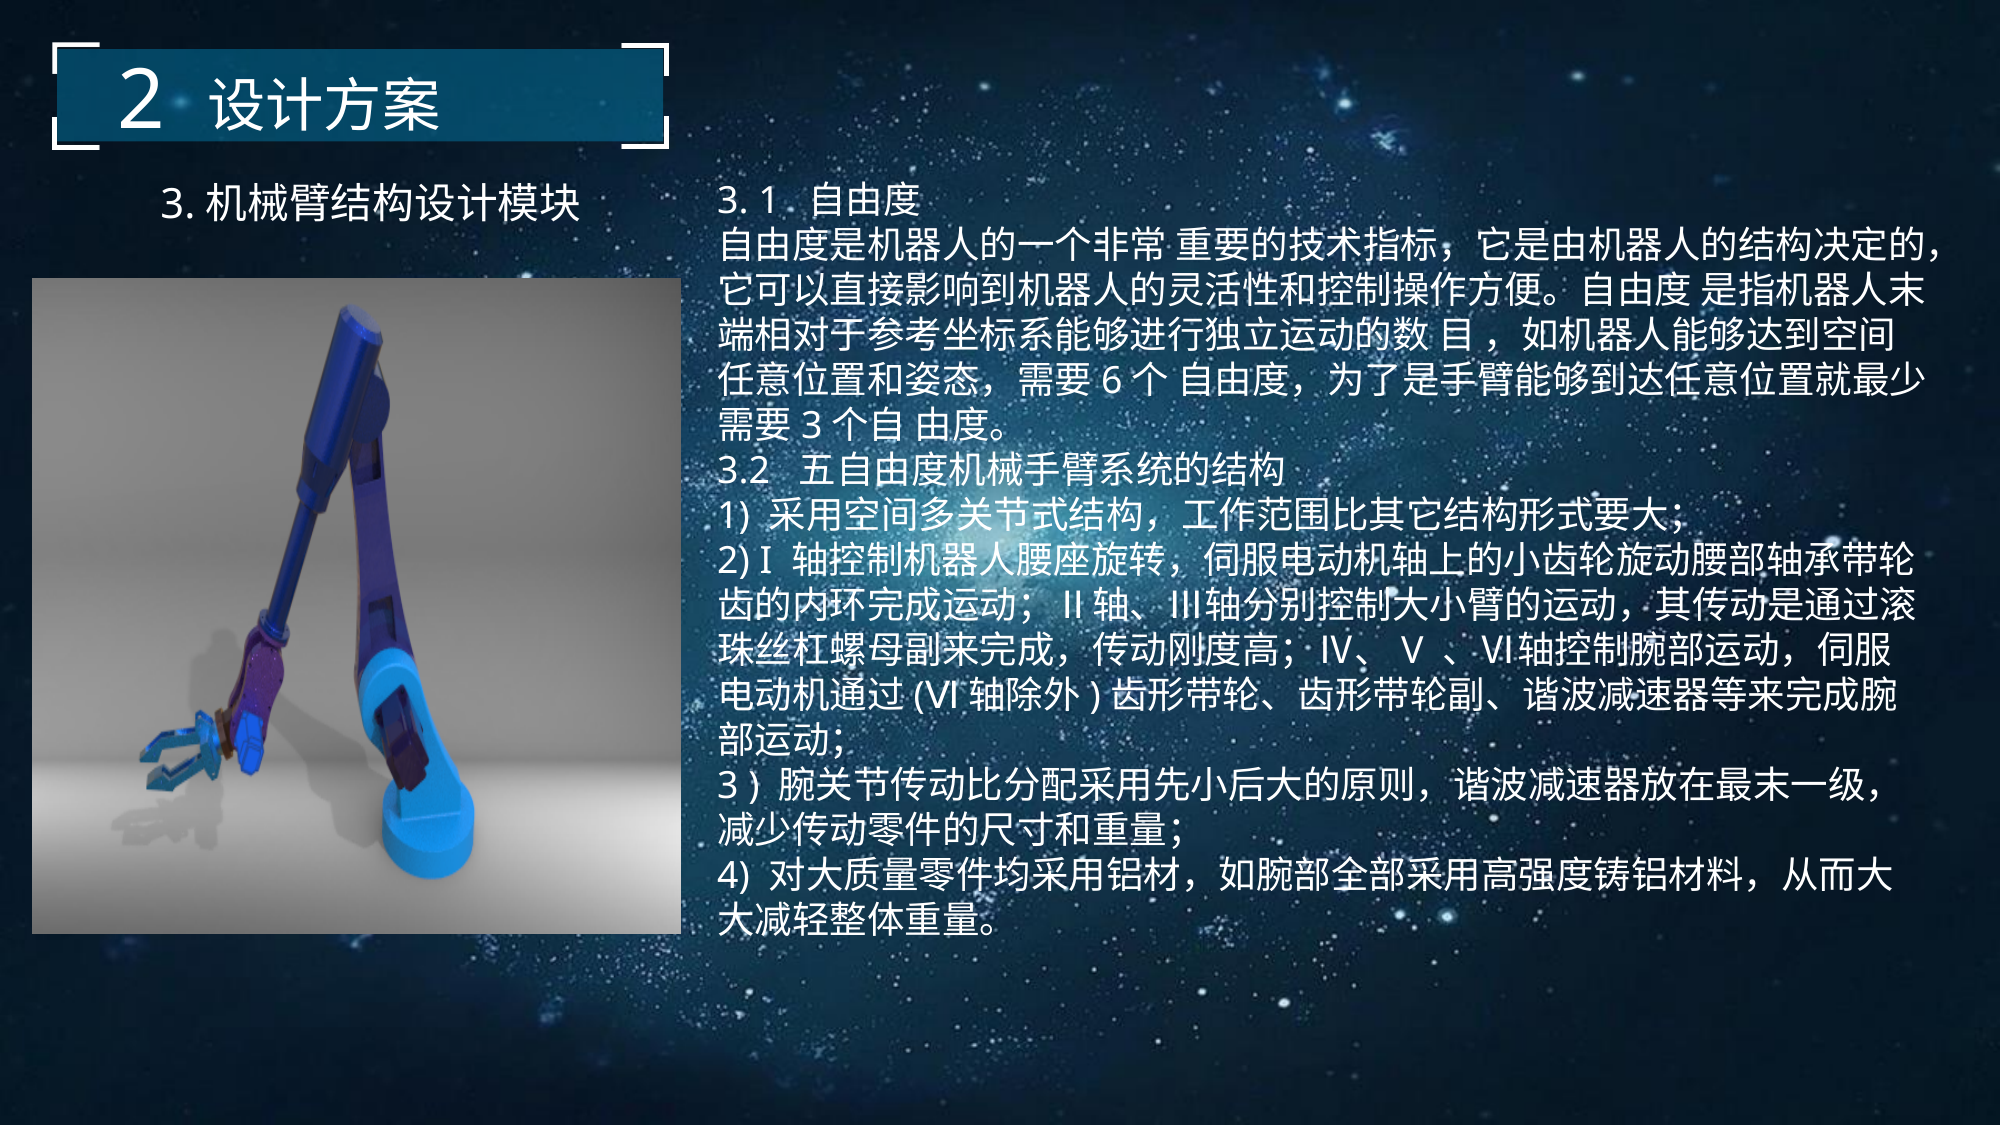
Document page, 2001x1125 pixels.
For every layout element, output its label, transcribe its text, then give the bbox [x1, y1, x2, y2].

picture [0, 0, 2000, 1125]
text_box 3.机械臂结构设计模块 [145, 169, 702, 234]
text_box 3. 1 自由度 自由度是机器人的一个非常 重要的技术指标，它是由机器人的结构决定的，它可以直接影响到机器人的灵活性和控制操作方便。自由度 是指机器人末端相对于参考坐标系能够进行独立运动的数 目 ，如机器人能够达到空间任意位置和姿态，需要6个 自由度，为了是手臂能够到达任意位置就最少需要3个自 由度。 3.2 五自由度机械手臂系统的结构 1) 采用空间多关节式结构，工作范围比其它结构形式要大； 2) I 轴控制机器人腰座旋转，伺服电动机轴上的小齿轮旋动腰部轴承带轮齿的内环完成运动；Ⅱ轴、Ⅲ轴分别控制大小臂的运动，其传动是通过滚珠丝杠螺母副来完成，传动刚度高；Ⅳ、V 、Ⅵ轴控制腕部运动，伺服电动机通过(Ⅵ轴除外)齿形带轮、齿形带轮副、谐波减速器等来完成腕部运动； 3 ) 腕关节传动比分配采用先小后大的原则，谐波减速器放在最末一级，减少传动零件的尺寸和重量； 4) 对大质量零件均采用铝材，如腕部全部采用高强度铸铝材料，从而大大减轻整体重量。 [702, 169, 1943, 1055]
